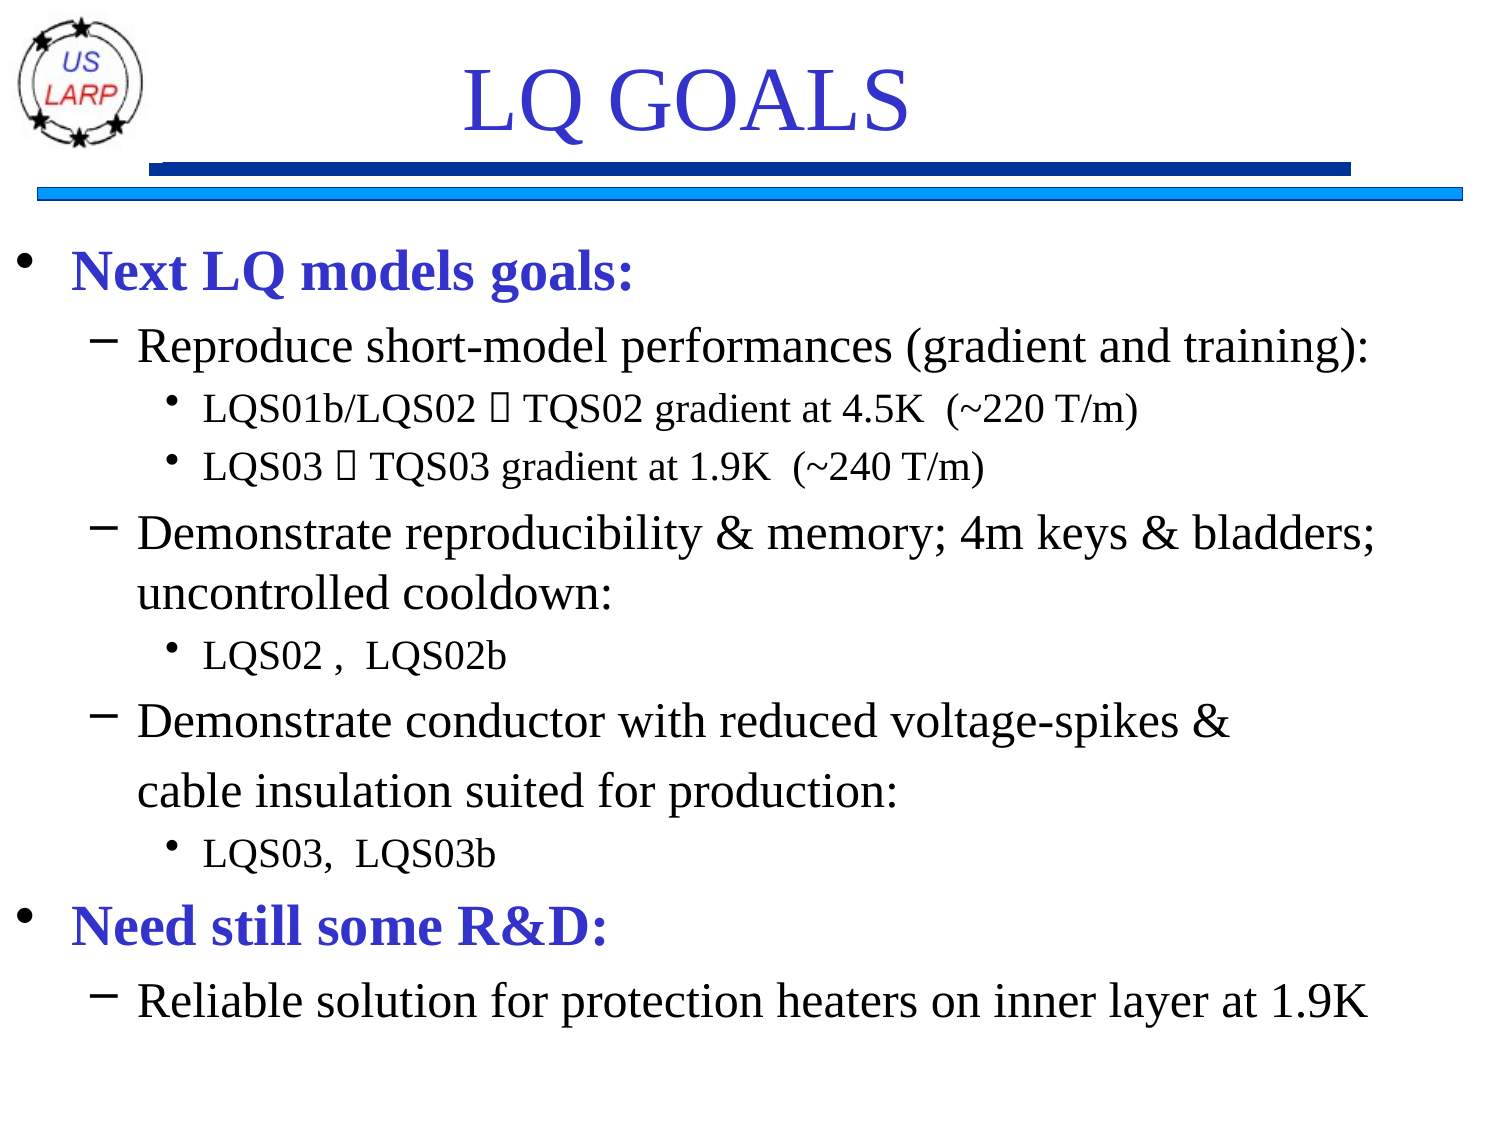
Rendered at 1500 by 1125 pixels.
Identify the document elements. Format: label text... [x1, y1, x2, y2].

picture [0, 0, 163, 163]
title LQ GOALS [174, 37, 1201, 151]
list Next LQ models goals: Reproduce short-model performances (gradient and training): LQS01b/LQS02  TQS02 gradient at 4.5K (~220 T/m) LQS03  TQS03 gradient at 1.9K (~240 T/m) Demonstrate reproducibility & memory; 4m keys & bladders; uncontrolled cooldown: LQS02 , LQS02b Demonstrate conductor with reduced voltage-spikes & cable insulation suited for production: LQS03, LQS03b Need still some R&D: Reliable solution for protection heaters on inner layer at 1.9K [0, 224, 1500, 1063]
